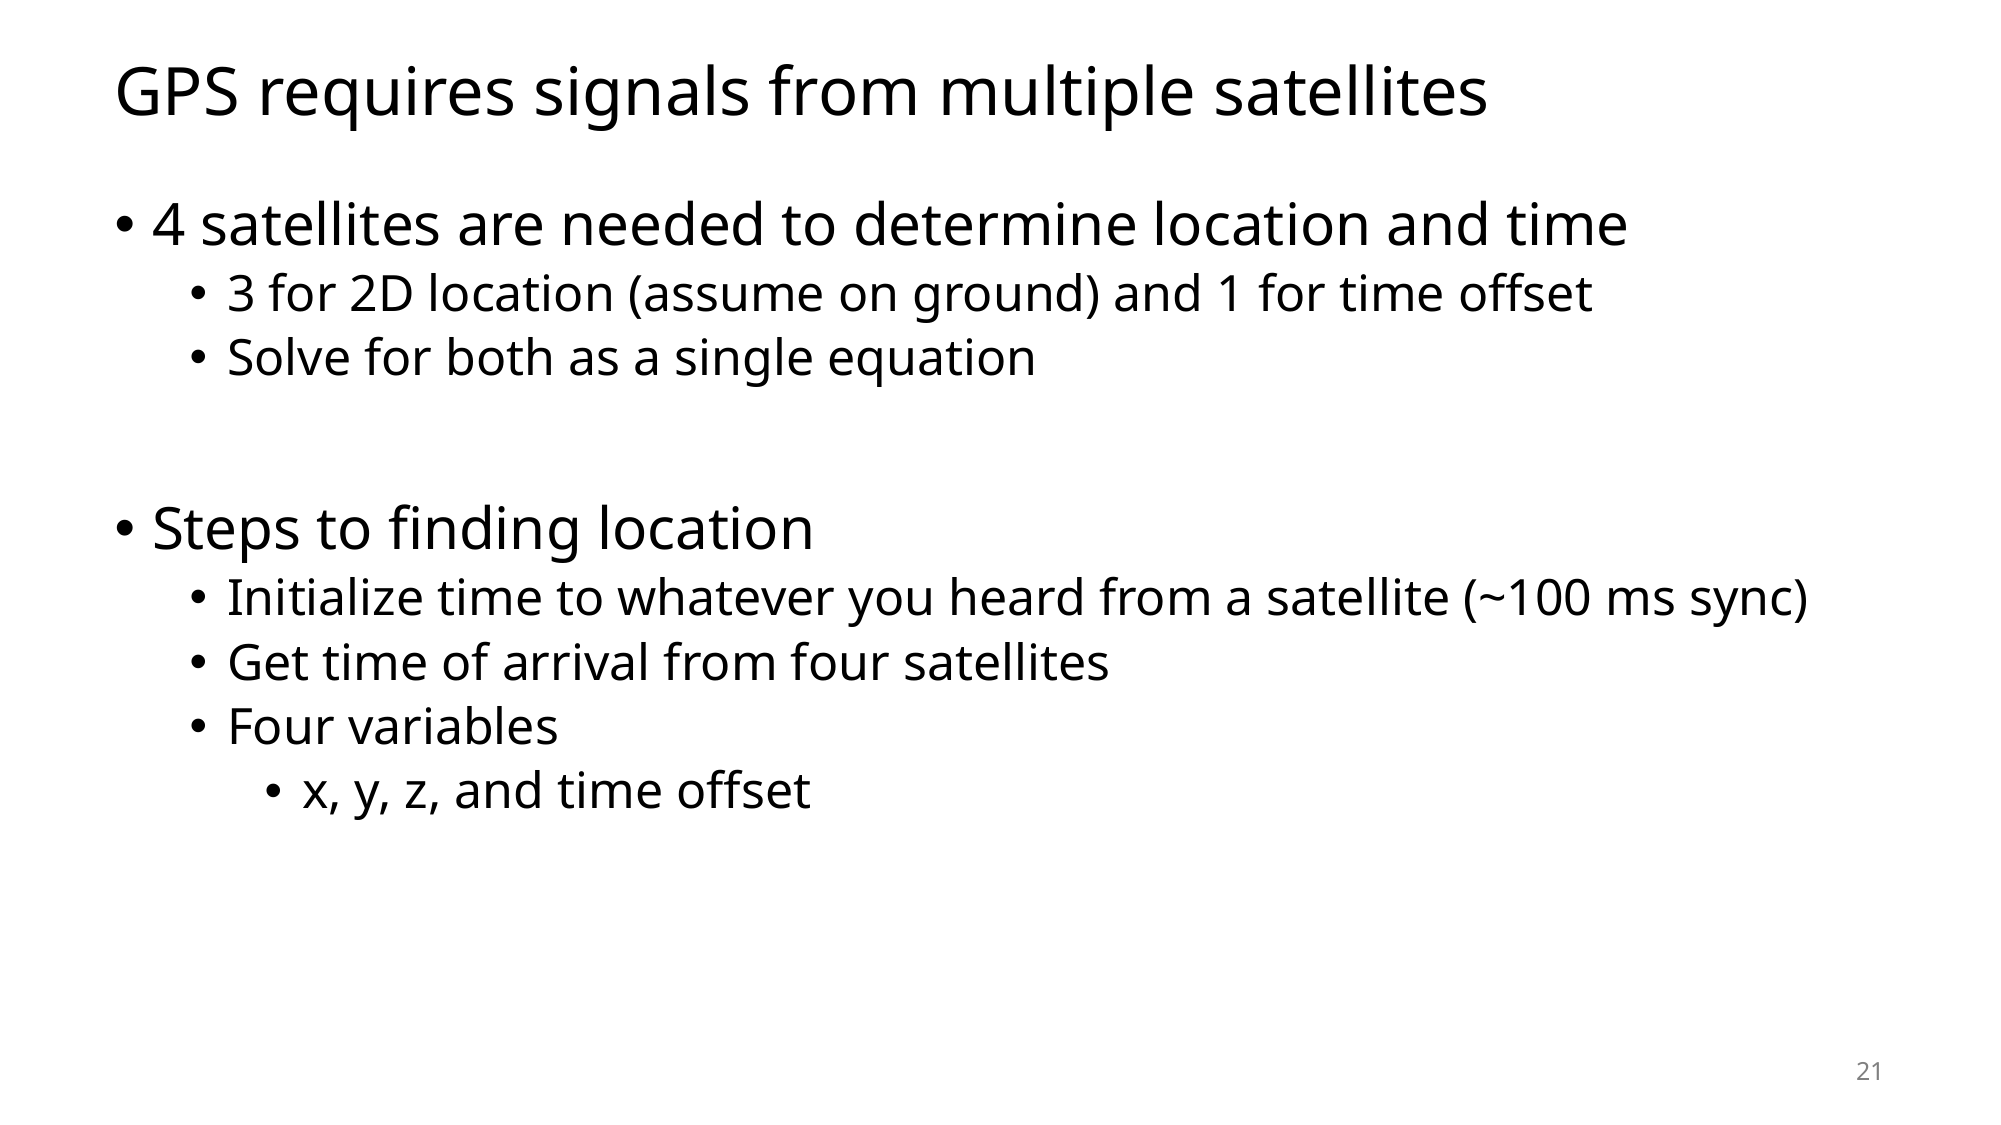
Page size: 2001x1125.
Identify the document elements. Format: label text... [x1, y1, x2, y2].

slide_number 21 [1749, 1042, 1900, 1103]
title GPS requires signals from multiple satellites [99, 37, 1900, 150]
list 4 satellites are needed to determine location and time 3 for 2D location (assume on ground) and 1 for time offset Solve for both as a single equation Steps to finding location Initialize time to whatever you heard from a satellite (~100 ms sync) Get time of arrival from four satellites Four variables x, y, z, and time offset [99, 187, 1900, 1013]
